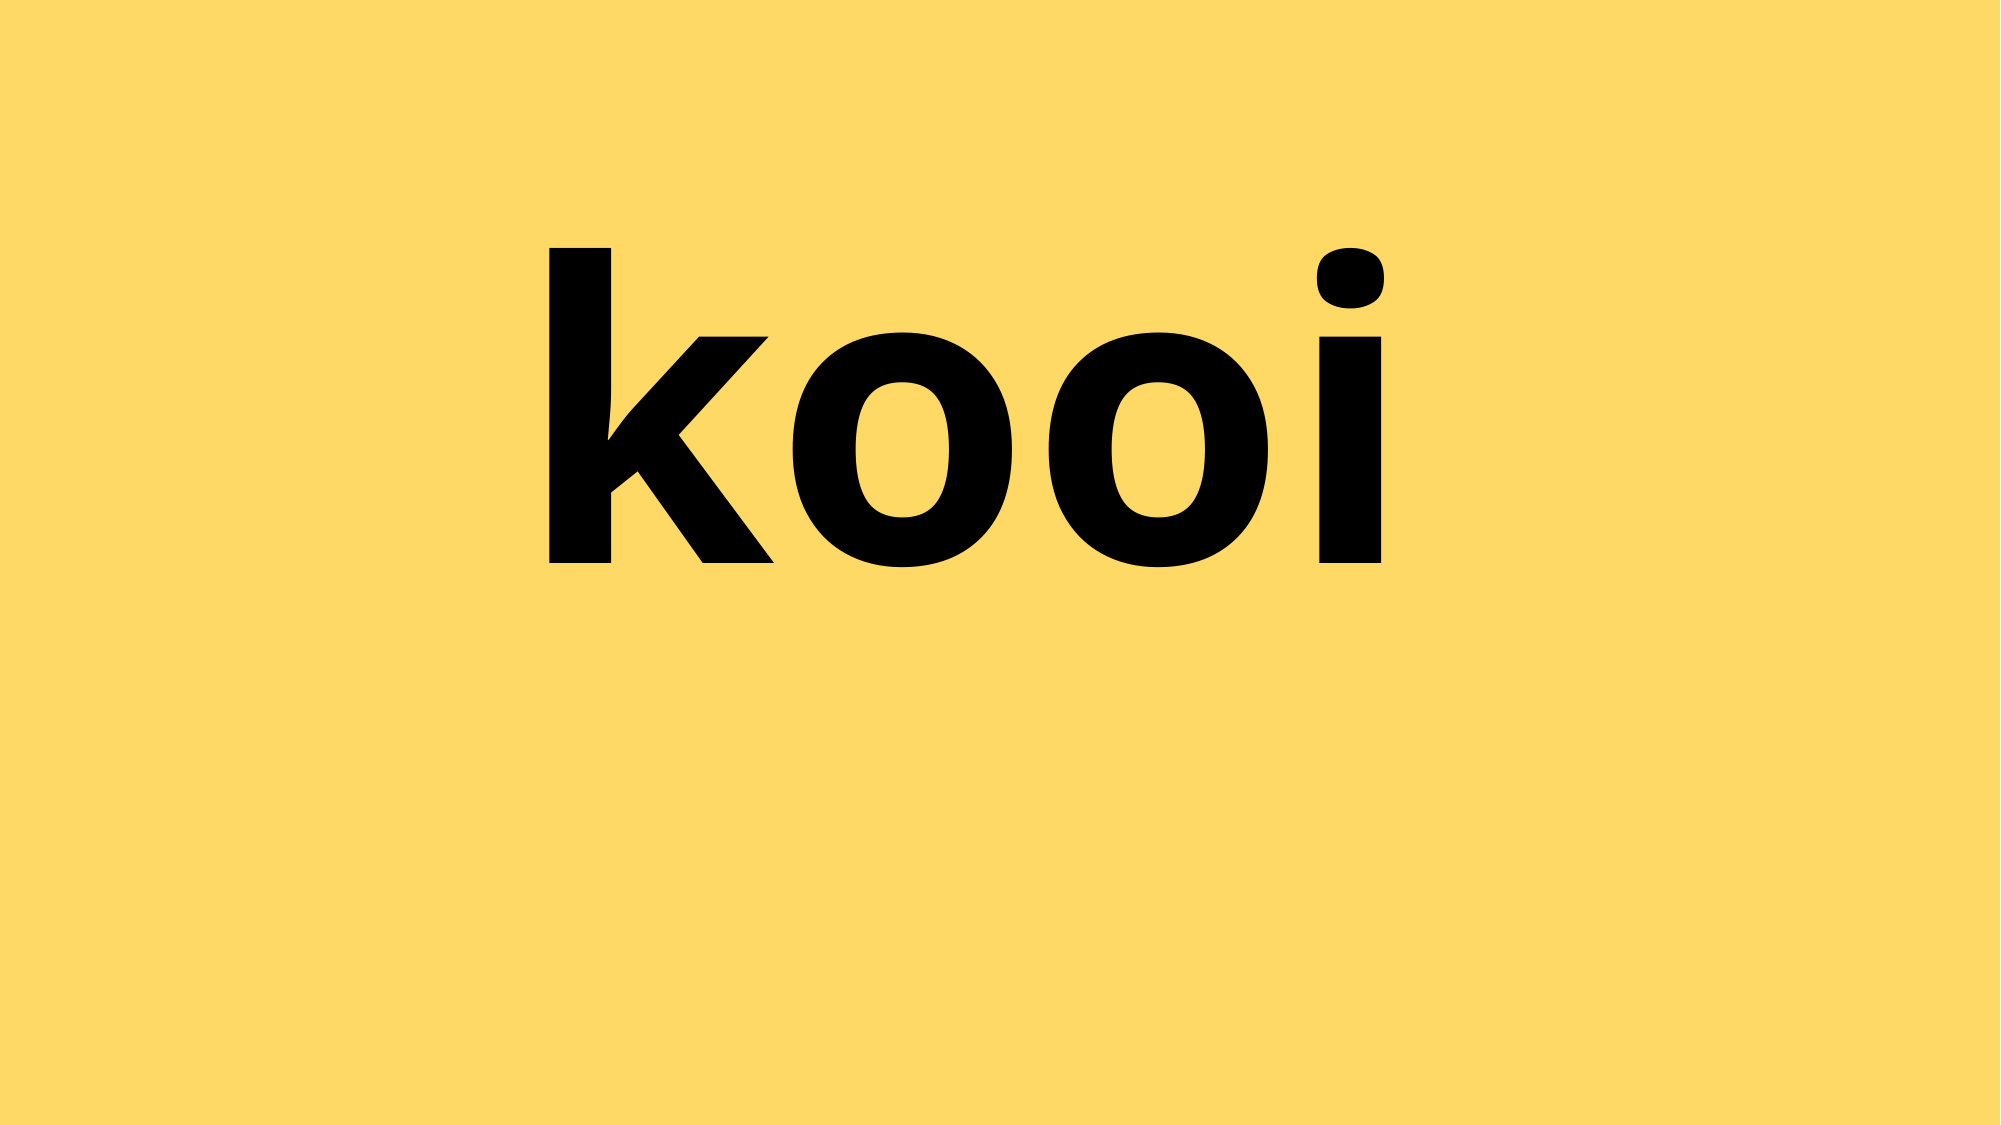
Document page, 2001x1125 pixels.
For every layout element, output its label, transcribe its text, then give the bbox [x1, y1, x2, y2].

title kooi [182, 231, 1749, 661]
